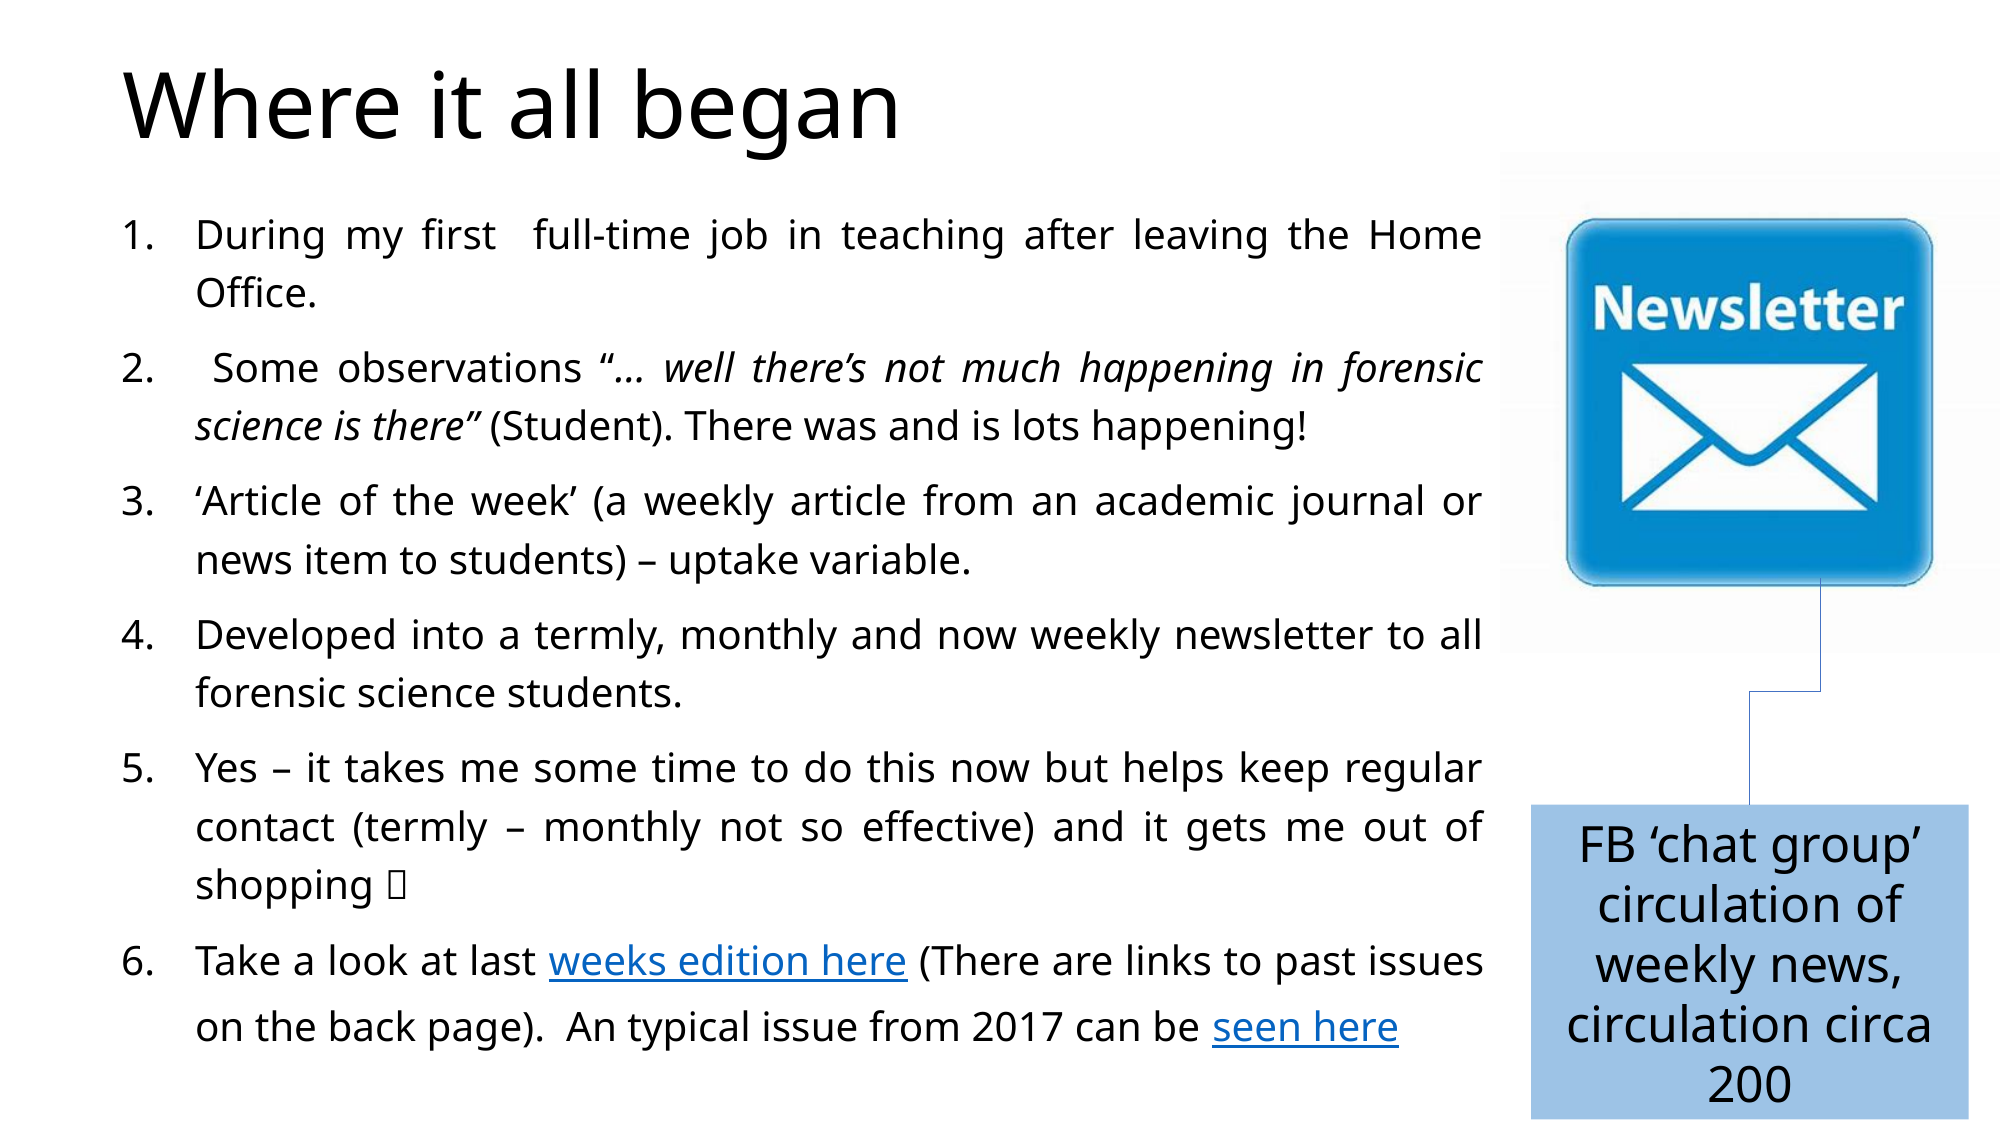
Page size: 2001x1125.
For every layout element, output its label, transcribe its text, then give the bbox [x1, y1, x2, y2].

text_box FB ‘chat group’ circulation of weekly news, circulation circa 200 [1531, 804, 1969, 1120]
list During my first full-time job in teaching after leaving the Home Office. Some observations “… well there’s not much happening in forensic science is there” (Student). There was and is lots happening! ‘Article of the week’ (a weekly article from an academic journal or news item to students) – uptake variable. Developed into a termly, monthly and now weekly newsletter to all forensic science students. Yes – it takes me some time to do this now but helps keep regular contact (termly – monthly not so effective) and it gets me out of shopping  Take a look at last weeks edition here (There are links to past issues on the back page). An typical issue from 2017 can be seen here [106, 191, 1500, 1114]
title Where it all began [107, 0, 1833, 191]
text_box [1671, 656, 1899, 727]
picture [1499, 152, 2000, 653]
